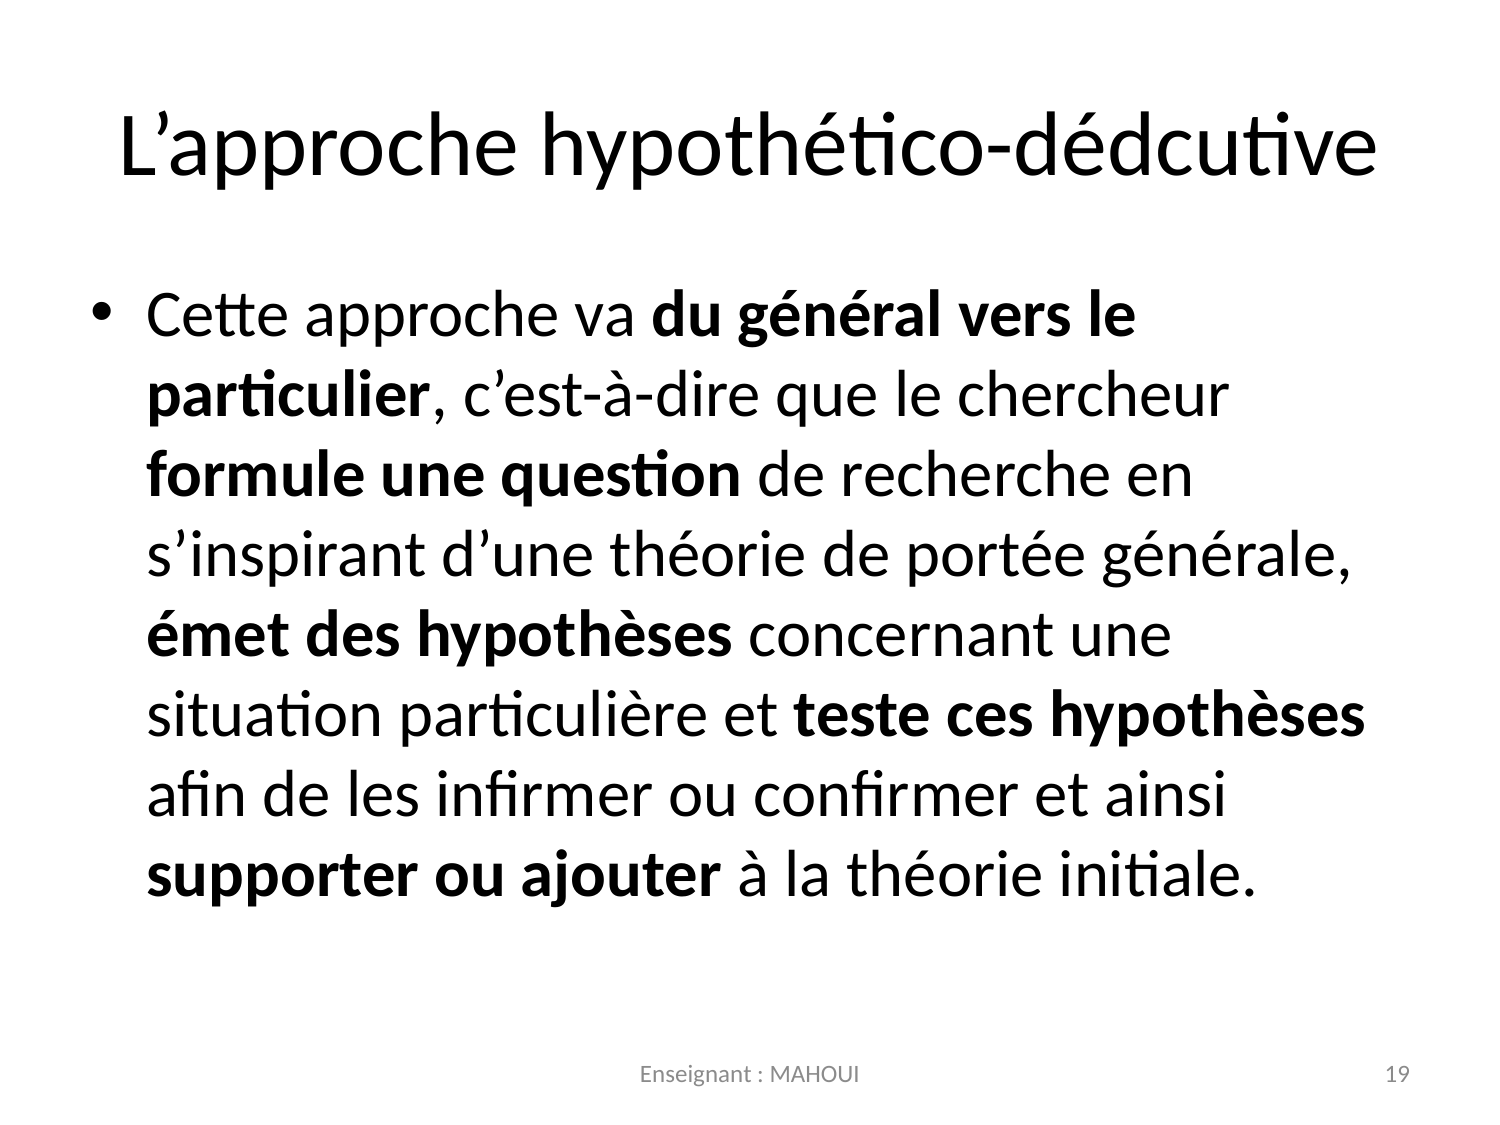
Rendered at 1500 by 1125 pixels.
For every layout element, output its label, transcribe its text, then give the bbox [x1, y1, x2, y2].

title L’approche hypothético-dédcutive [75, 45, 1425, 233]
slide_number 19 [1074, 1042, 1425, 1103]
list Cette approche va du général vers le particulier, c’est-à-dire que le chercheur formule une question de recherche en s’inspirant d’une théorie de portée générale, émet des hypothèses concernant une situation particulière et teste ces hypothèses afin de les infirmer ou confirmer et ainsi supporter ou ajouter à la théorie initiale. [75, 262, 1425, 1005]
footer Enseignant : MAHOUI [512, 1042, 988, 1103]
